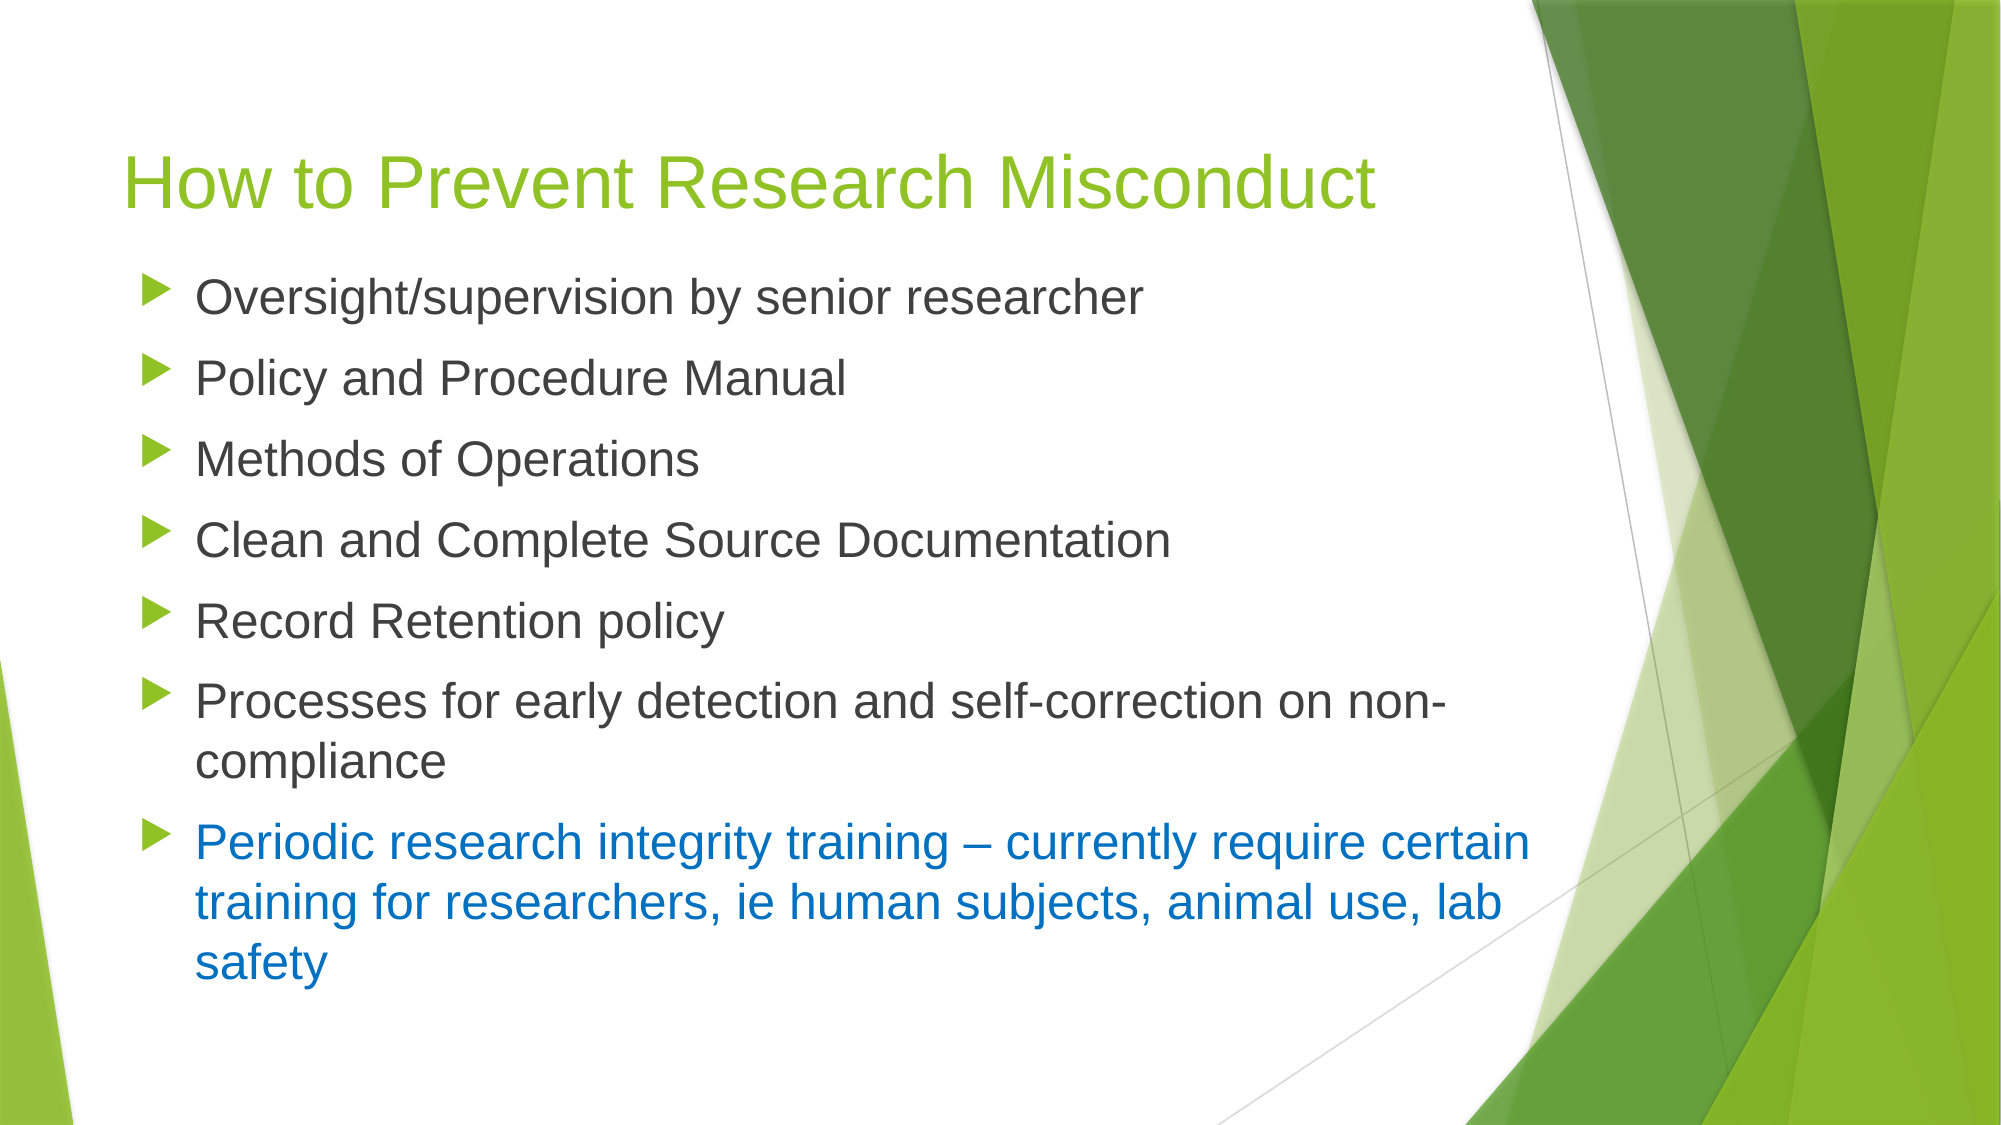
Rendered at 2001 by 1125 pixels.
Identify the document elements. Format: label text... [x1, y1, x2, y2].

list Oversight/supervision by senior researcher Policy and Procedure Manual Methods of Operations Clean and Complete Source Documentation Record Retention policy Processes for early detection and self-correction on non-compliance Periodic research integrity training – currently require certain training for researchers, ie human subjects, animal use, lab safety [123, 257, 1599, 1015]
title How to Prevent Research Misconduct [44, 125, 1455, 343]
